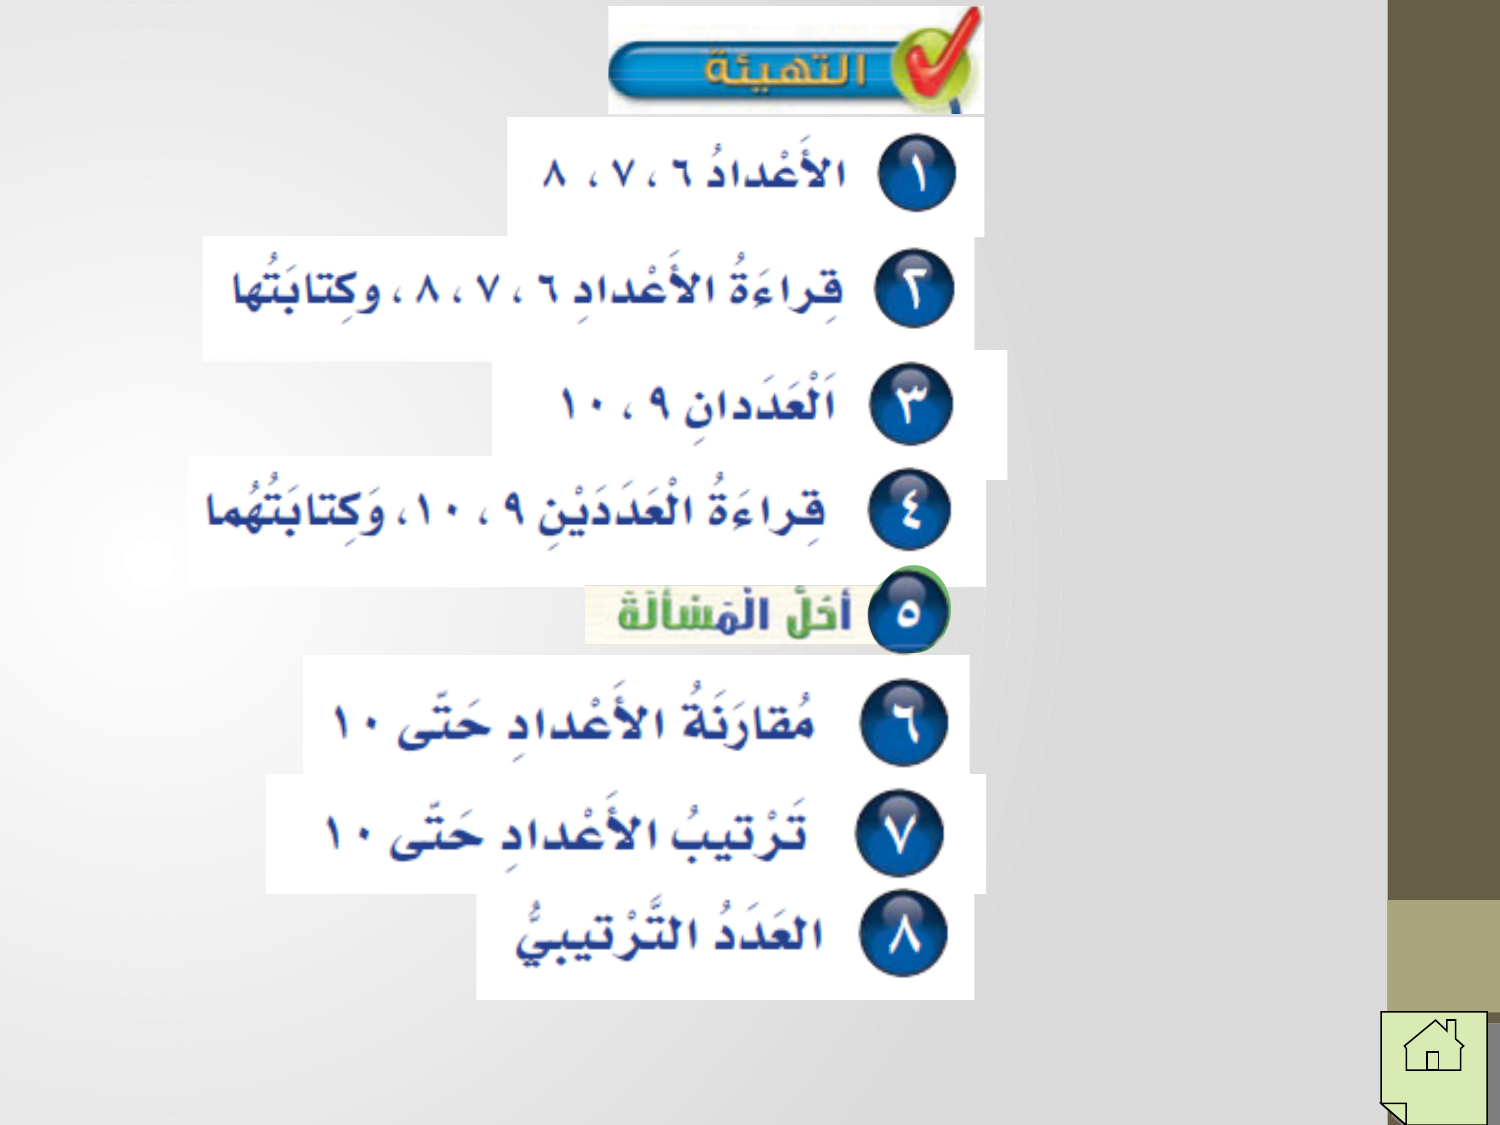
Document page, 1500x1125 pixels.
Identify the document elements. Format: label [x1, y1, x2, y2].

picture [607, 5, 985, 115]
picture [186, 117, 1009, 1000]
